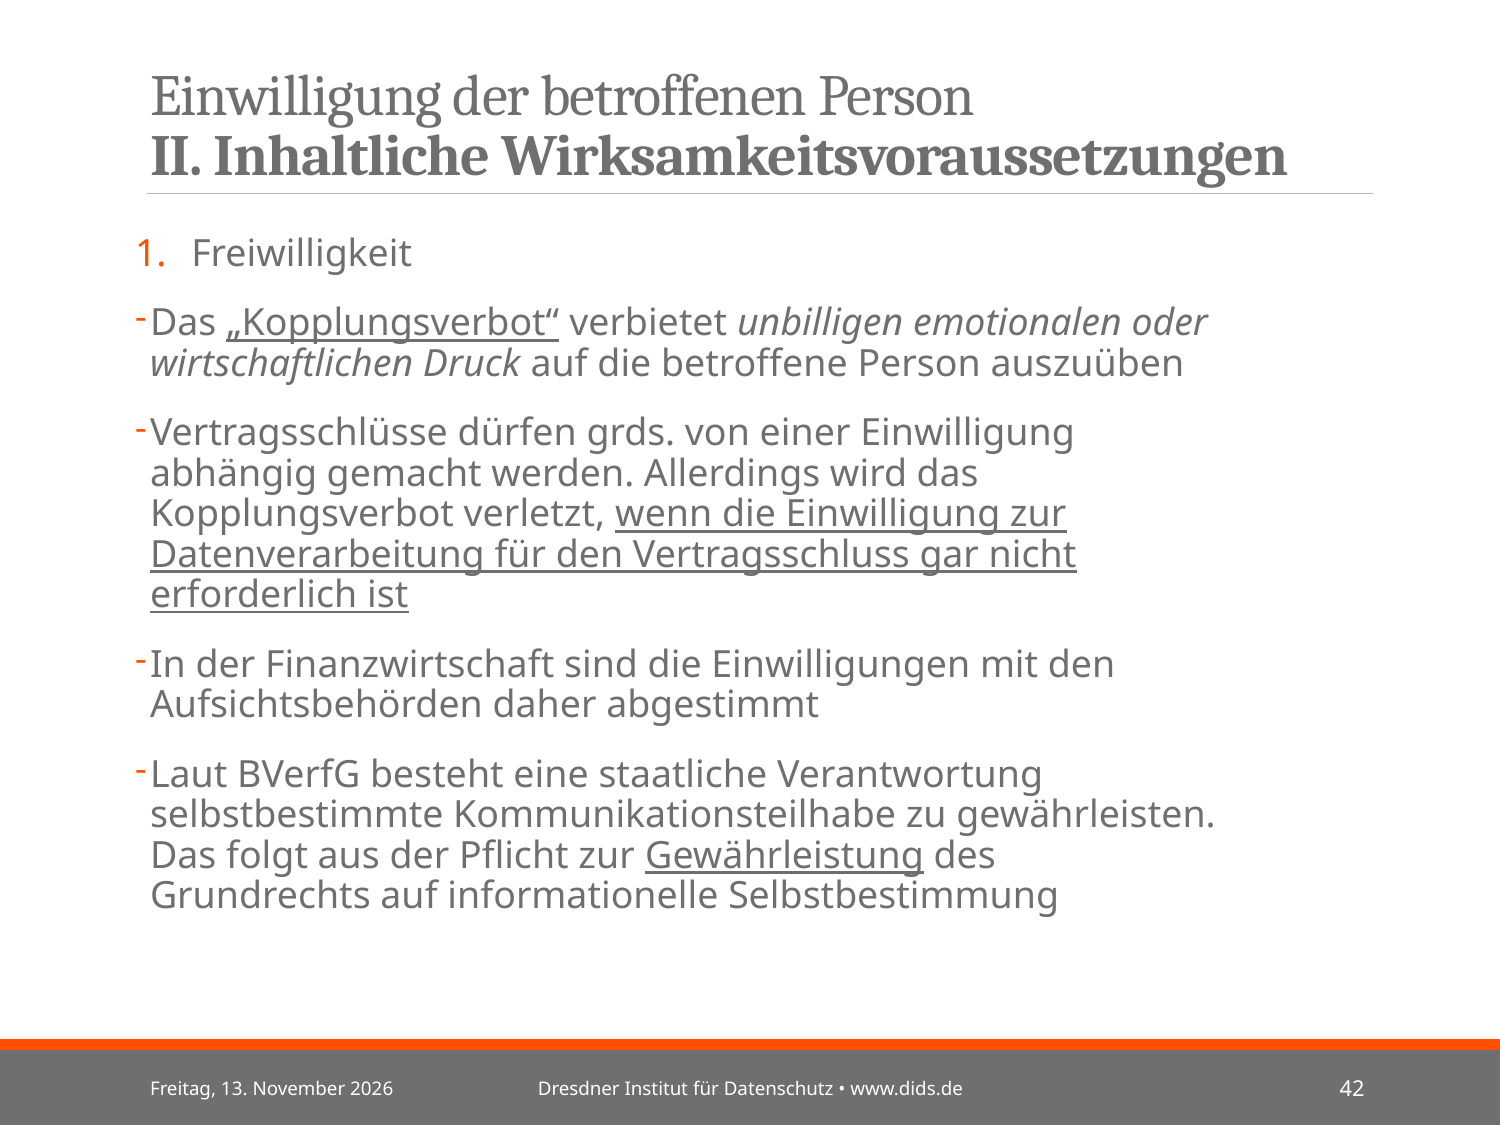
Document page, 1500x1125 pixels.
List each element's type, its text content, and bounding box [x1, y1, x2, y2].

title Einwilligung der betroffenen Person II. Inhaltliche Wirksamkeitsvoraussetzungen [135, 47, 1373, 195]
list Freiwilligkeit Das „Kopplungsverbot“ verbietet unbilligen emotionalen oder wirtschaftlichen Druck auf die betroffene Person auszuüben Vertragsschlüsse dürfen grds. von einer Einwilligung abhängig gemacht werden. Allerdings wird das Kopplungsverbot verletzt, wenn die Einwilligung zur Datenverarbeitung für den Vertragsschluss gar nicht erforderlich ist In der Finanzwirtschaft sind die Einwilligungen mit den Aufsichtsbehörden daher abgestimmt Laut BVerfG besteht eine staatliche Verantwortung selbstbestimmte Kommunikationsteilhabe zu gewährleisten. Das folgt aus der Pflicht zur Gewährleistung des Grundrechts auf informationelle Selbstbestimmung [135, 226, 1219, 963]
footer Dresdner Institut für Datenschutz • www.dids.de [453, 1059, 1047, 1120]
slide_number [135, 1059, 440, 1120]
slide_number 42 [1218, 1059, 1380, 1120]
